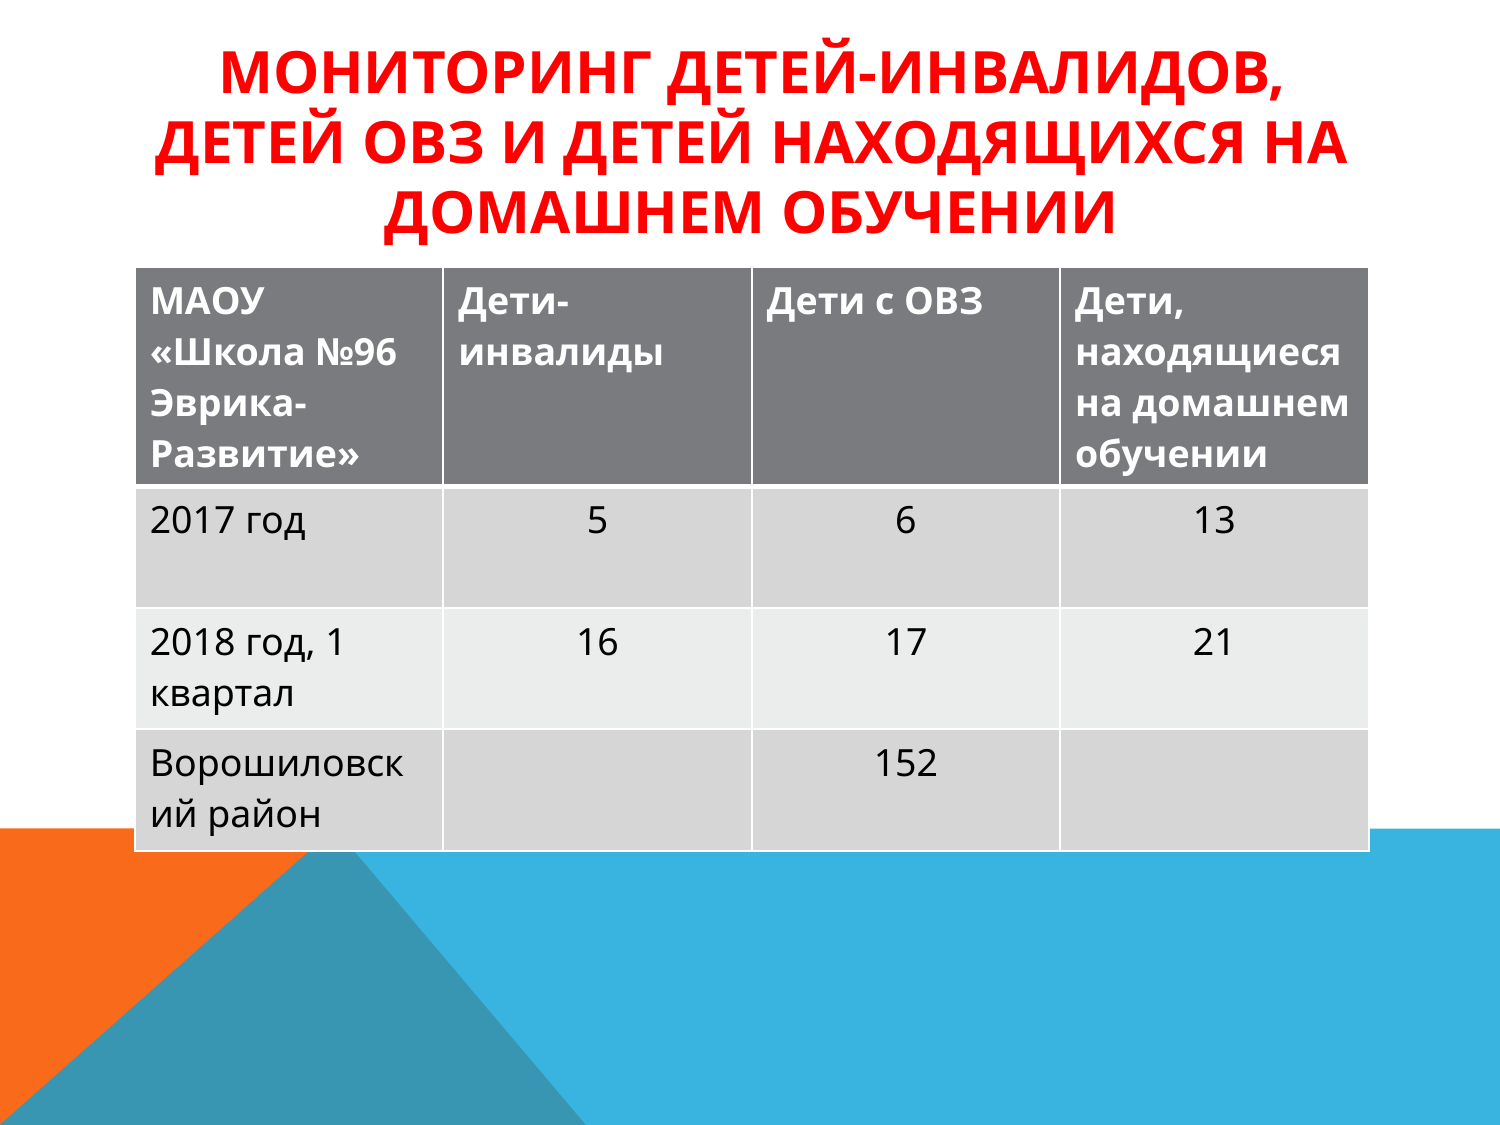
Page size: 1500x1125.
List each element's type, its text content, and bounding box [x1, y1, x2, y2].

title Мониторинг детей-инвалидов, детей ОВЗ и детей находящихся на домашнем обучении [135, 60, 1369, 150]
table_cell 6 [753, 489, 1059, 607]
table_header Дети с ОВЗ [753, 268, 1059, 484]
table_cell [444, 730, 751, 850]
table_cell 17 [753, 609, 1059, 728]
table_cell Ворошиловский район [136, 730, 442, 850]
table_cell 152 [753, 730, 1059, 850]
table_header Дети, находящиеся на домашнем обучении [1061, 268, 1368, 484]
table_cell 2018 год, 1 квартал [136, 609, 442, 728]
table_cell 16 [444, 609, 751, 728]
table_cell 5 [444, 489, 751, 607]
table_cell 13 [1061, 489, 1368, 607]
table_header МАОУ «Школа №96 Эврика-Развитие» [136, 268, 442, 484]
table_header Дети-инвалиды [444, 268, 751, 484]
table_cell 2017 год [136, 489, 442, 607]
table_cell [1061, 730, 1368, 850]
table_cell 21 [1061, 609, 1368, 728]
